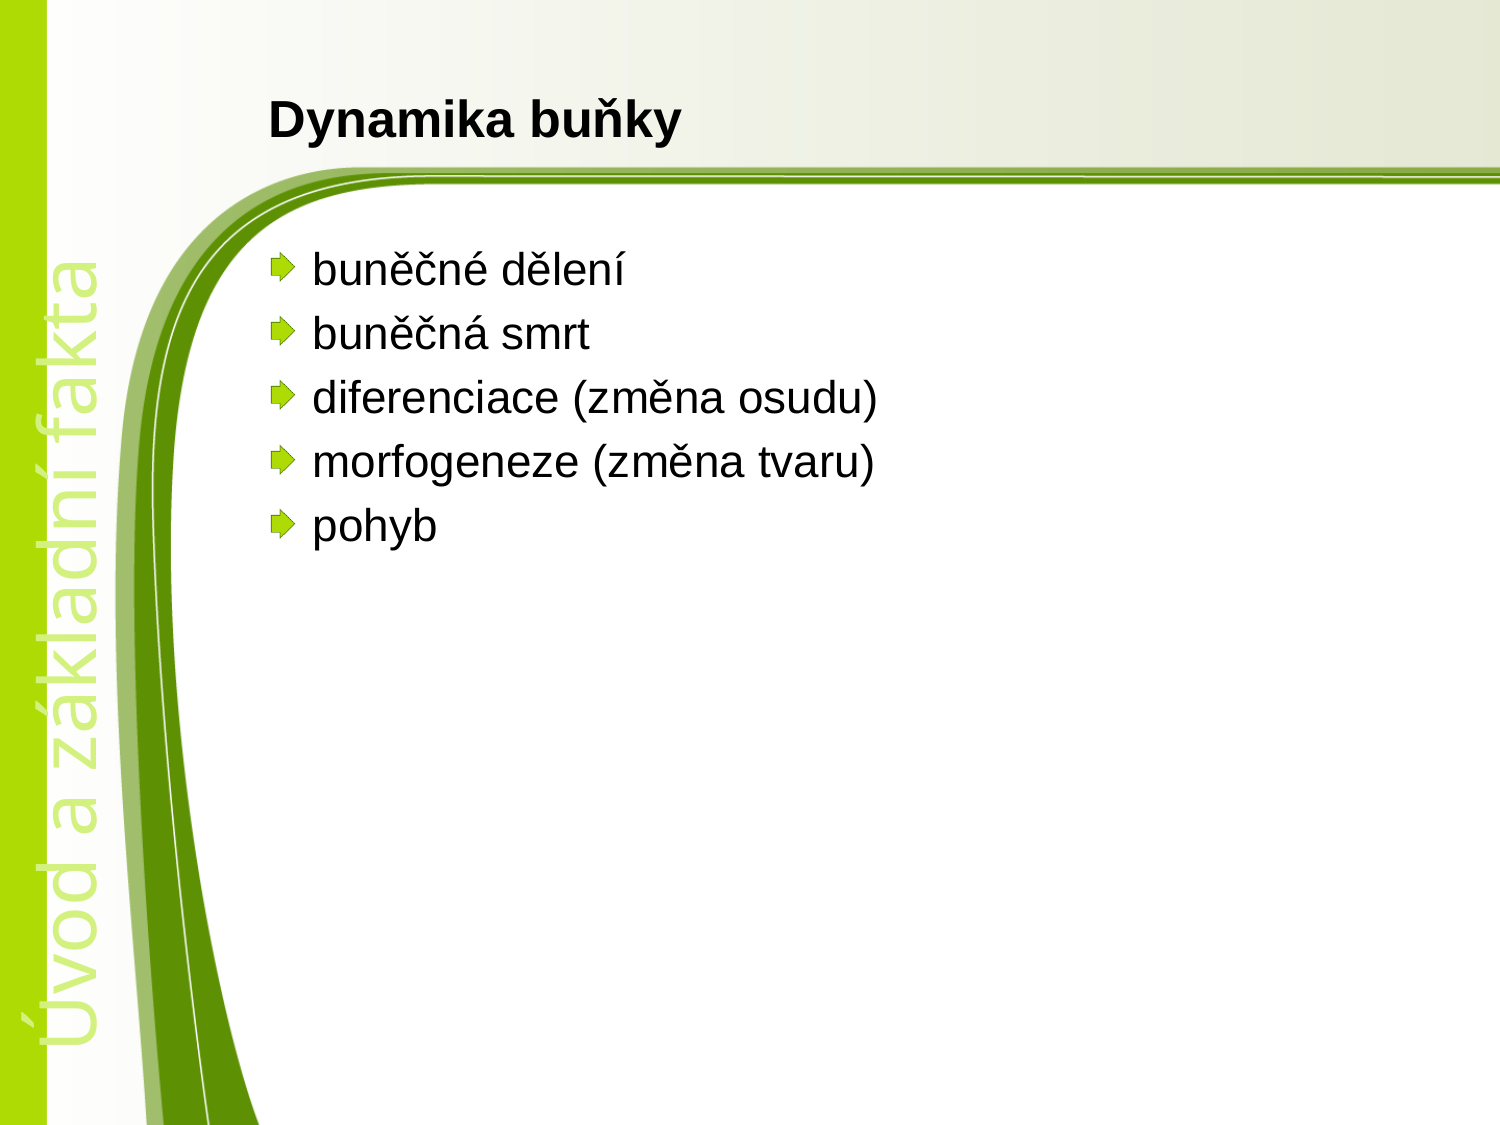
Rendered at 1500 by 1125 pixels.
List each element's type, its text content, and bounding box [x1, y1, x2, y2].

title Dynamika buňky [253, 65, 1425, 168]
list buněčné dělení buněčná smrt diferenciace (změna osudu) morfogeneze (změna tvaru) pohyb [253, 231, 1425, 1005]
picture [0, 0, 1500, 1125]
